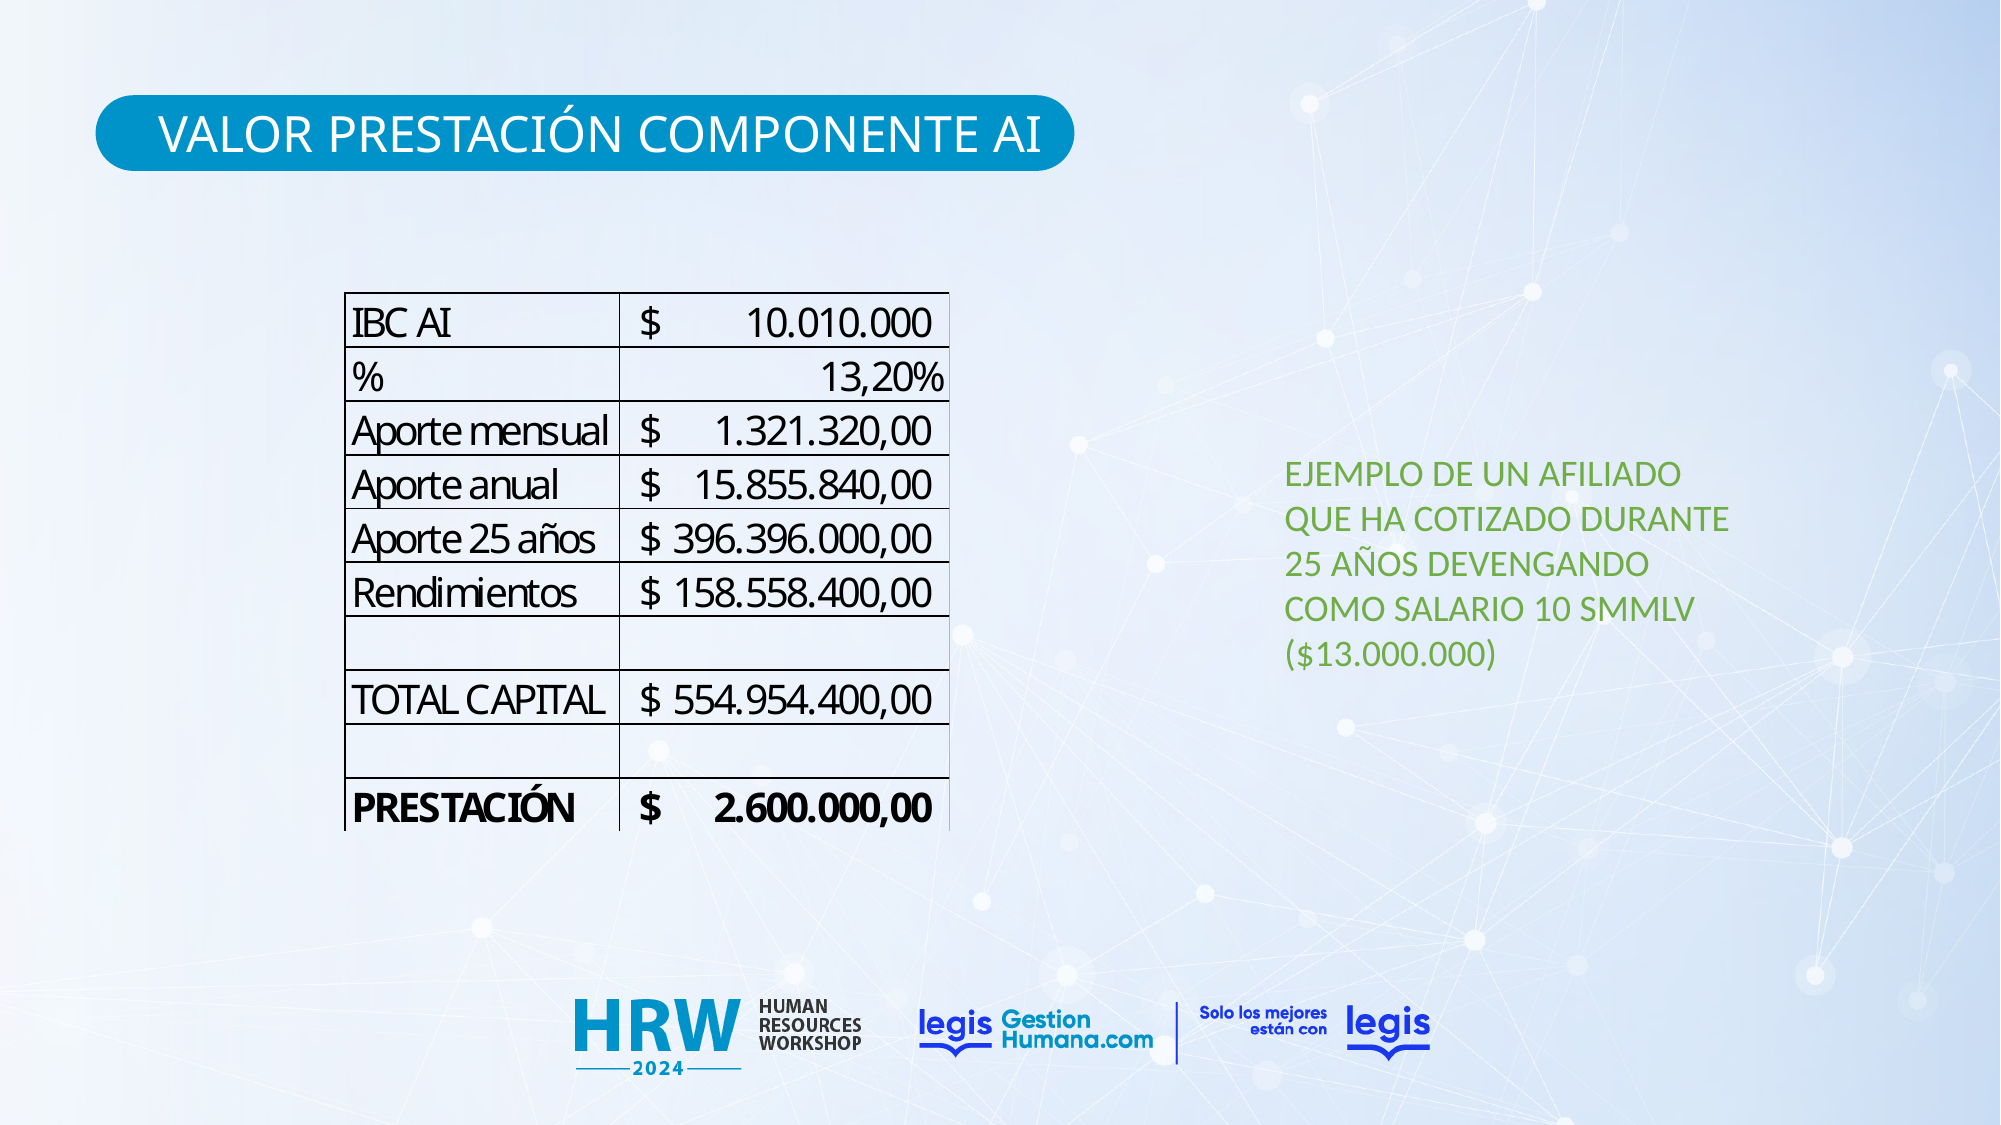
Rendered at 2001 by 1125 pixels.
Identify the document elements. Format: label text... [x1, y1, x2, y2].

text_box VALOR PRESTACIÓN COMPONENTE AI [126, 95, 1075, 170]
text_box EJEMPLO DE UN AFILIADO QUE HA COTIZADO DURANTE 25 AÑOS DEVENGANDO COMO SALARIO 10 SMMLV ($13.000.000) [1269, 441, 1753, 681]
text_box [94, 94, 1049, 172]
picture [0, 0, 2000, 1125]
